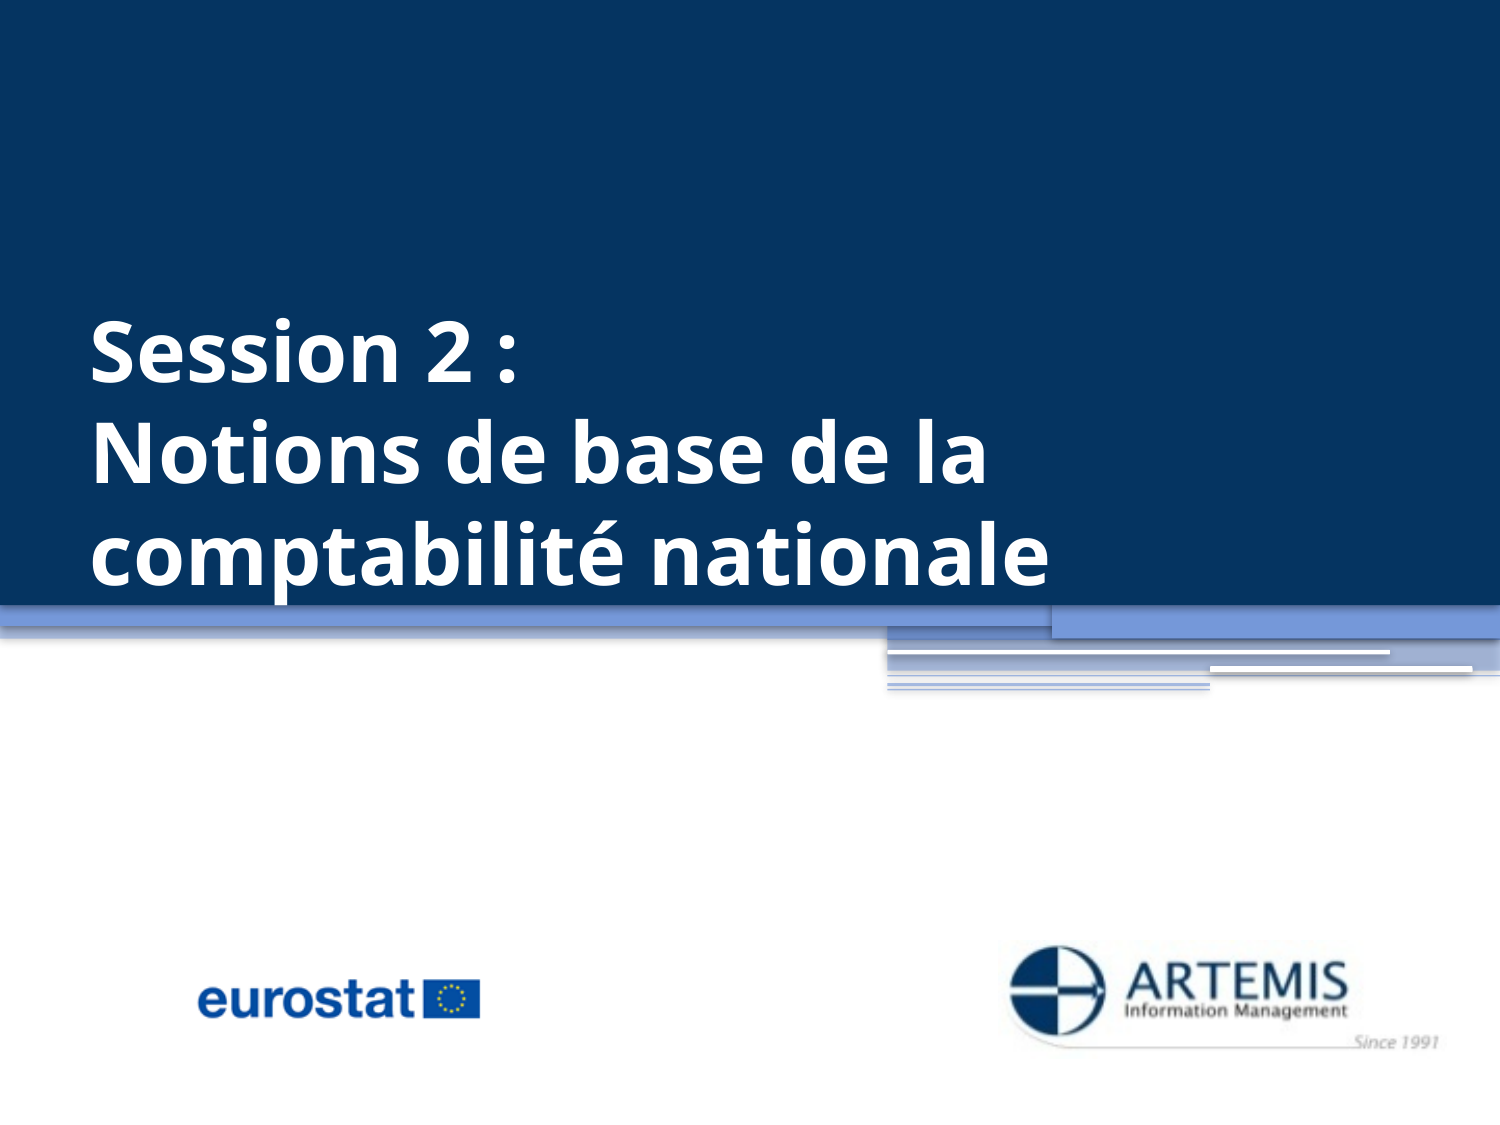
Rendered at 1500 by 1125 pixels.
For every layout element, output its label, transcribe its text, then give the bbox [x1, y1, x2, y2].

title Session 2 : Notions de base de la comptabilité nationale [75, 290, 1463, 612]
picture [187, 963, 492, 1029]
picture [998, 940, 1447, 1059]
